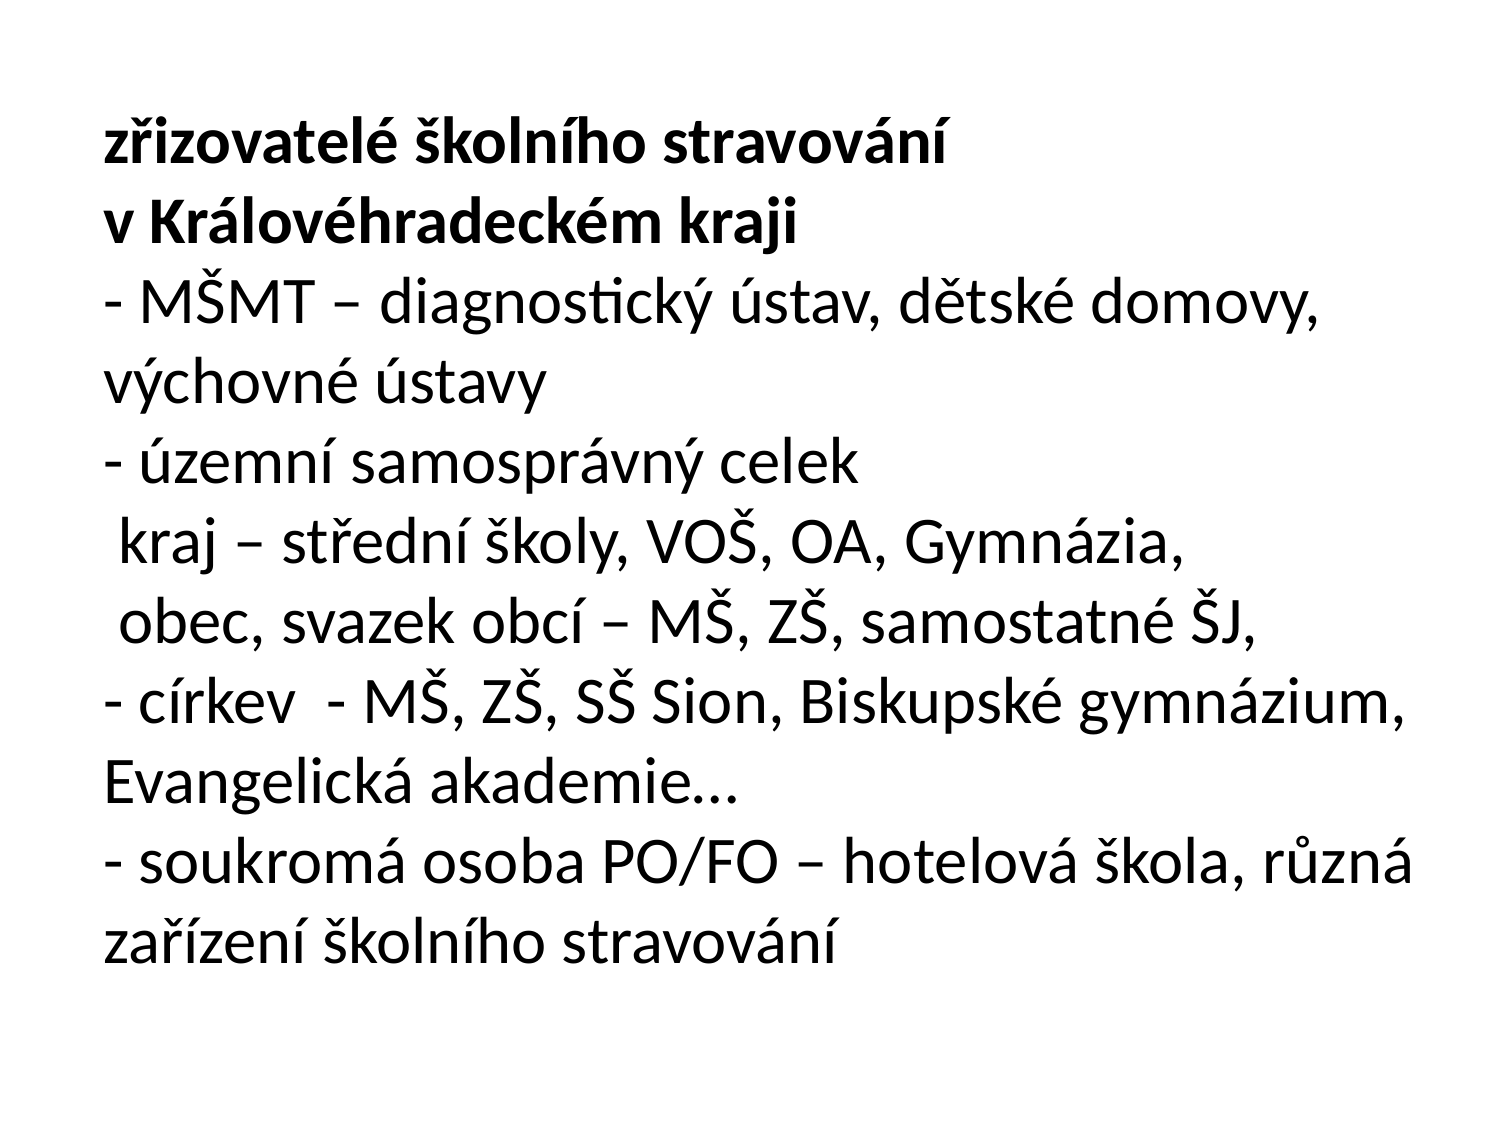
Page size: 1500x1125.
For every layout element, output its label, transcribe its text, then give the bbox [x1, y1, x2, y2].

text_box zřizovatelé školního stravování v Královéhradeckém kraji - MŠMT – diagnostický ústav, dětské domovy, výchovné ústavy - územní samosprávný celek kraj – střední školy, VOŠ, OA, Gymnázia, obec, svazek obcí – MŠ, ZŠ, samostatné ŠJ, - církev - MŠ, ZŠ, SŠ Sion, Biskupské gymnázium, Evangelická akademie… - soukromá osoba PO/FO – hotelová škola, různá zařízení školního stravování [88, 89, 1447, 1030]
